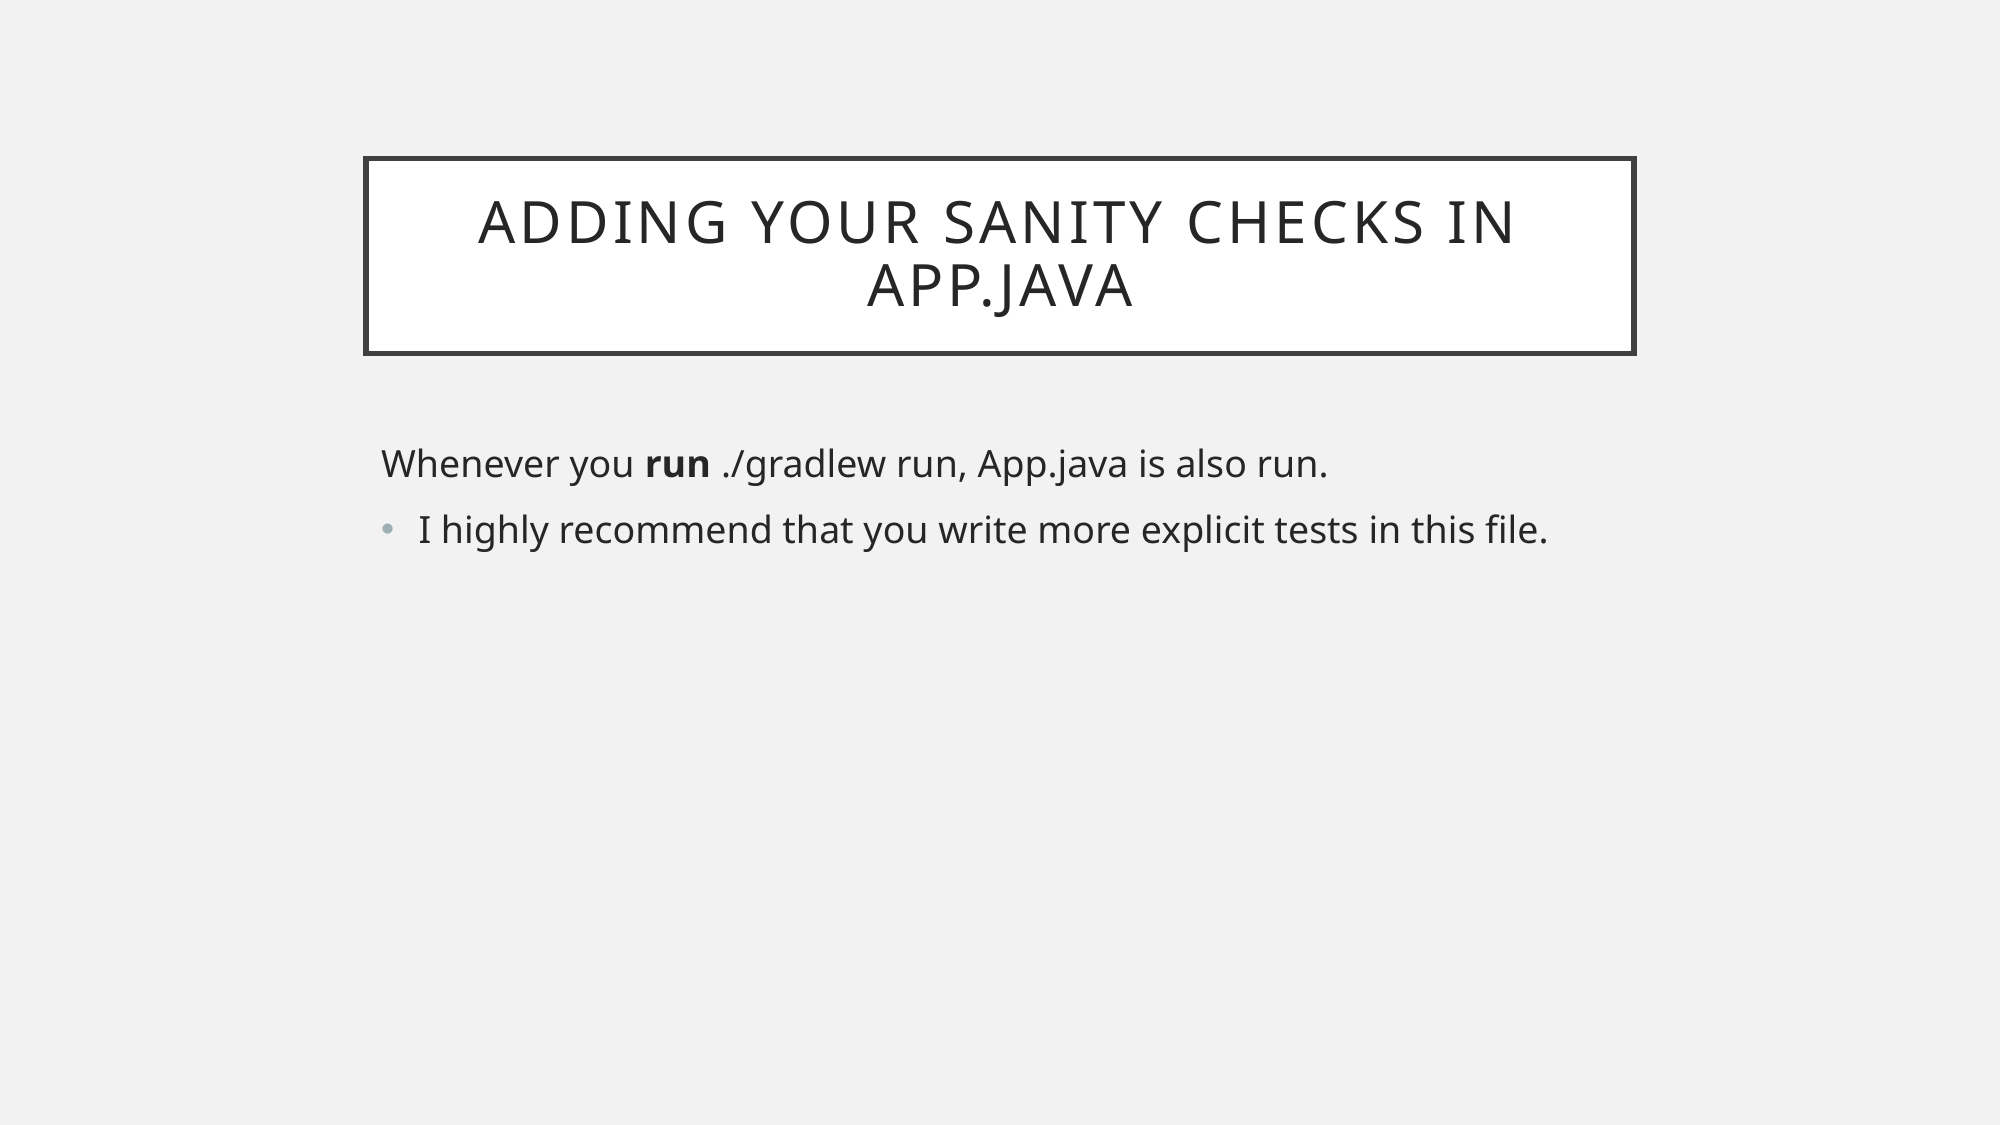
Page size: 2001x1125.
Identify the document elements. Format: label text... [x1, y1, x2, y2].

title Adding your sanity Checks in App.java [363, 156, 1637, 356]
list Whenever you run ./gradlew run, App.java is also run. I highly recommend that you write more explicit tests in this file. [366, 432, 1634, 942]
